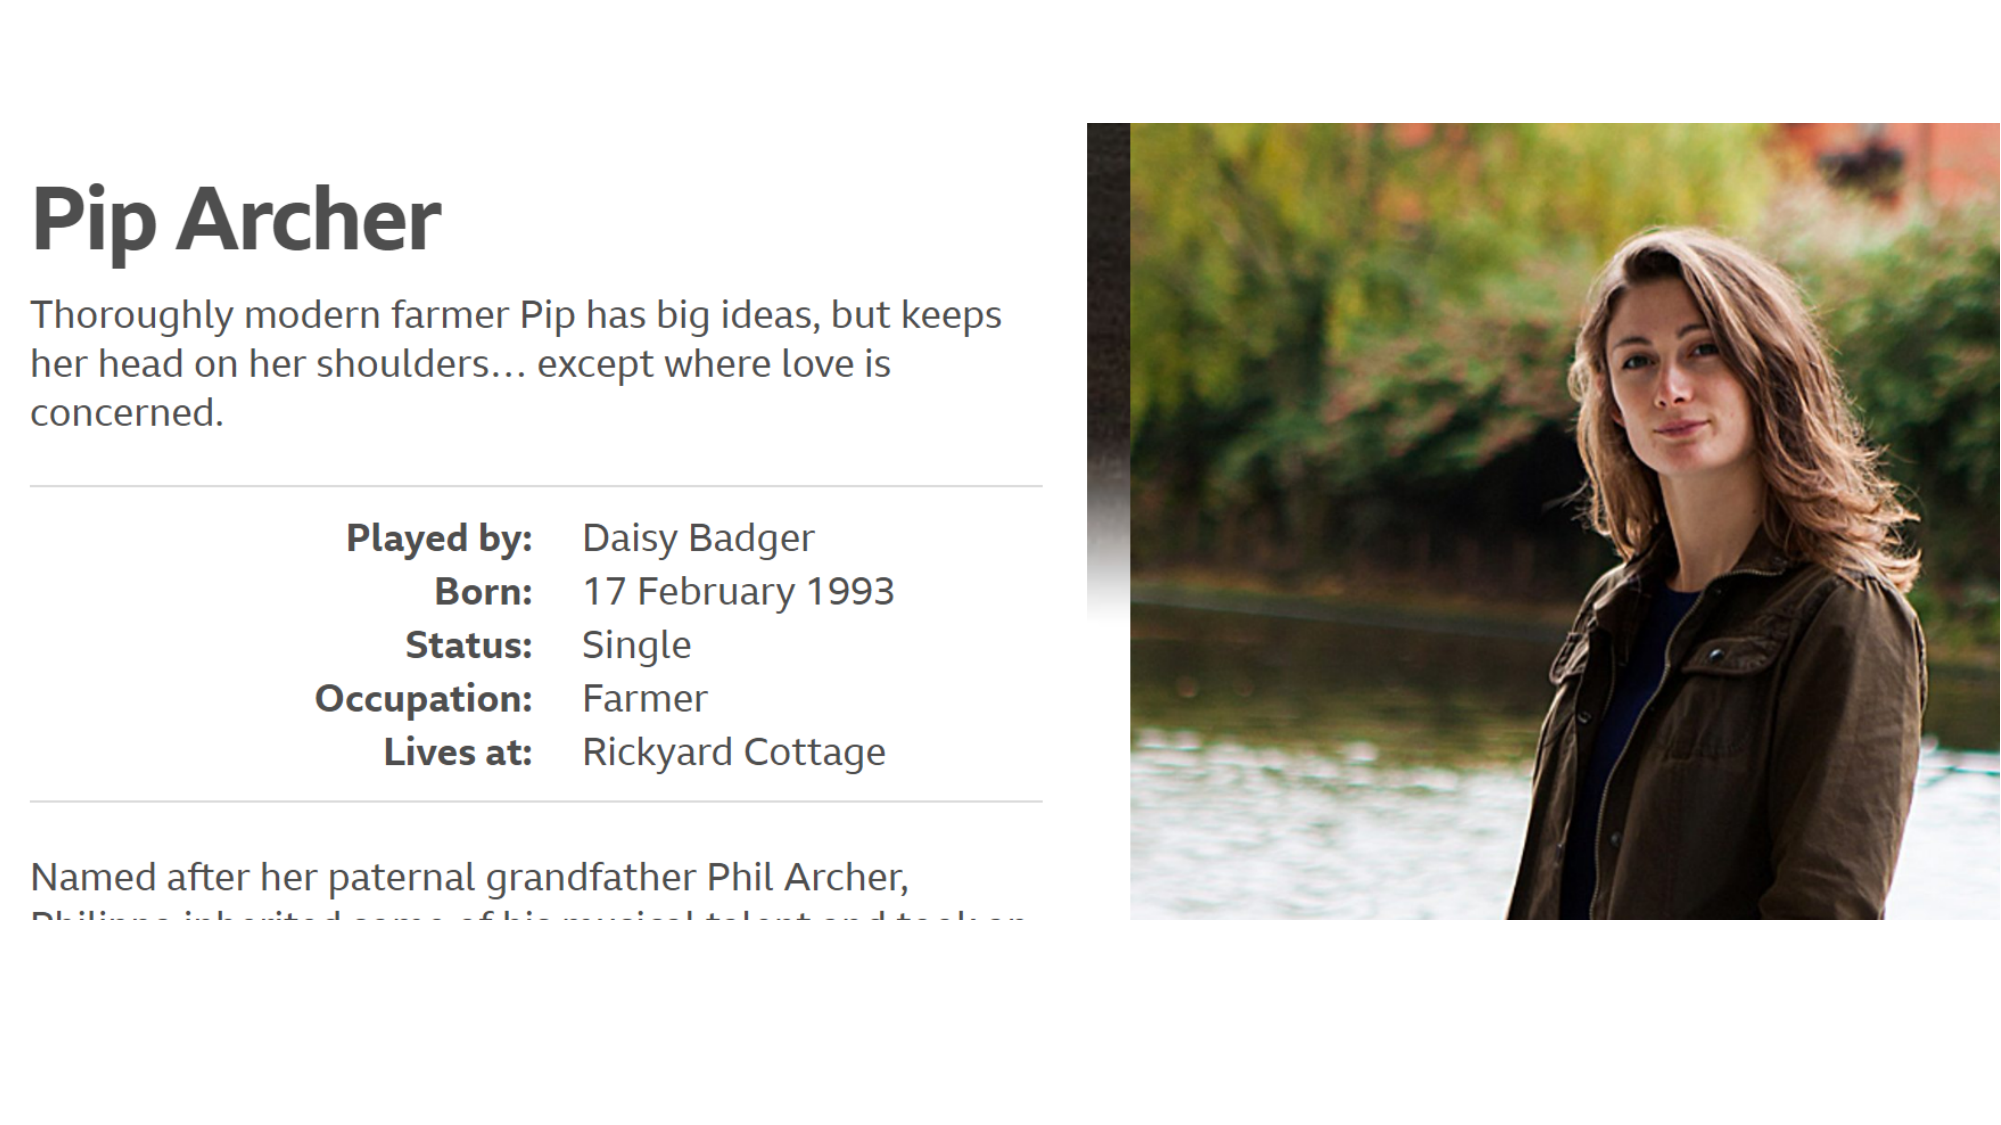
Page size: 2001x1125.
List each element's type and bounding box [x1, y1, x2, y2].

picture [0, 123, 2000, 920]
